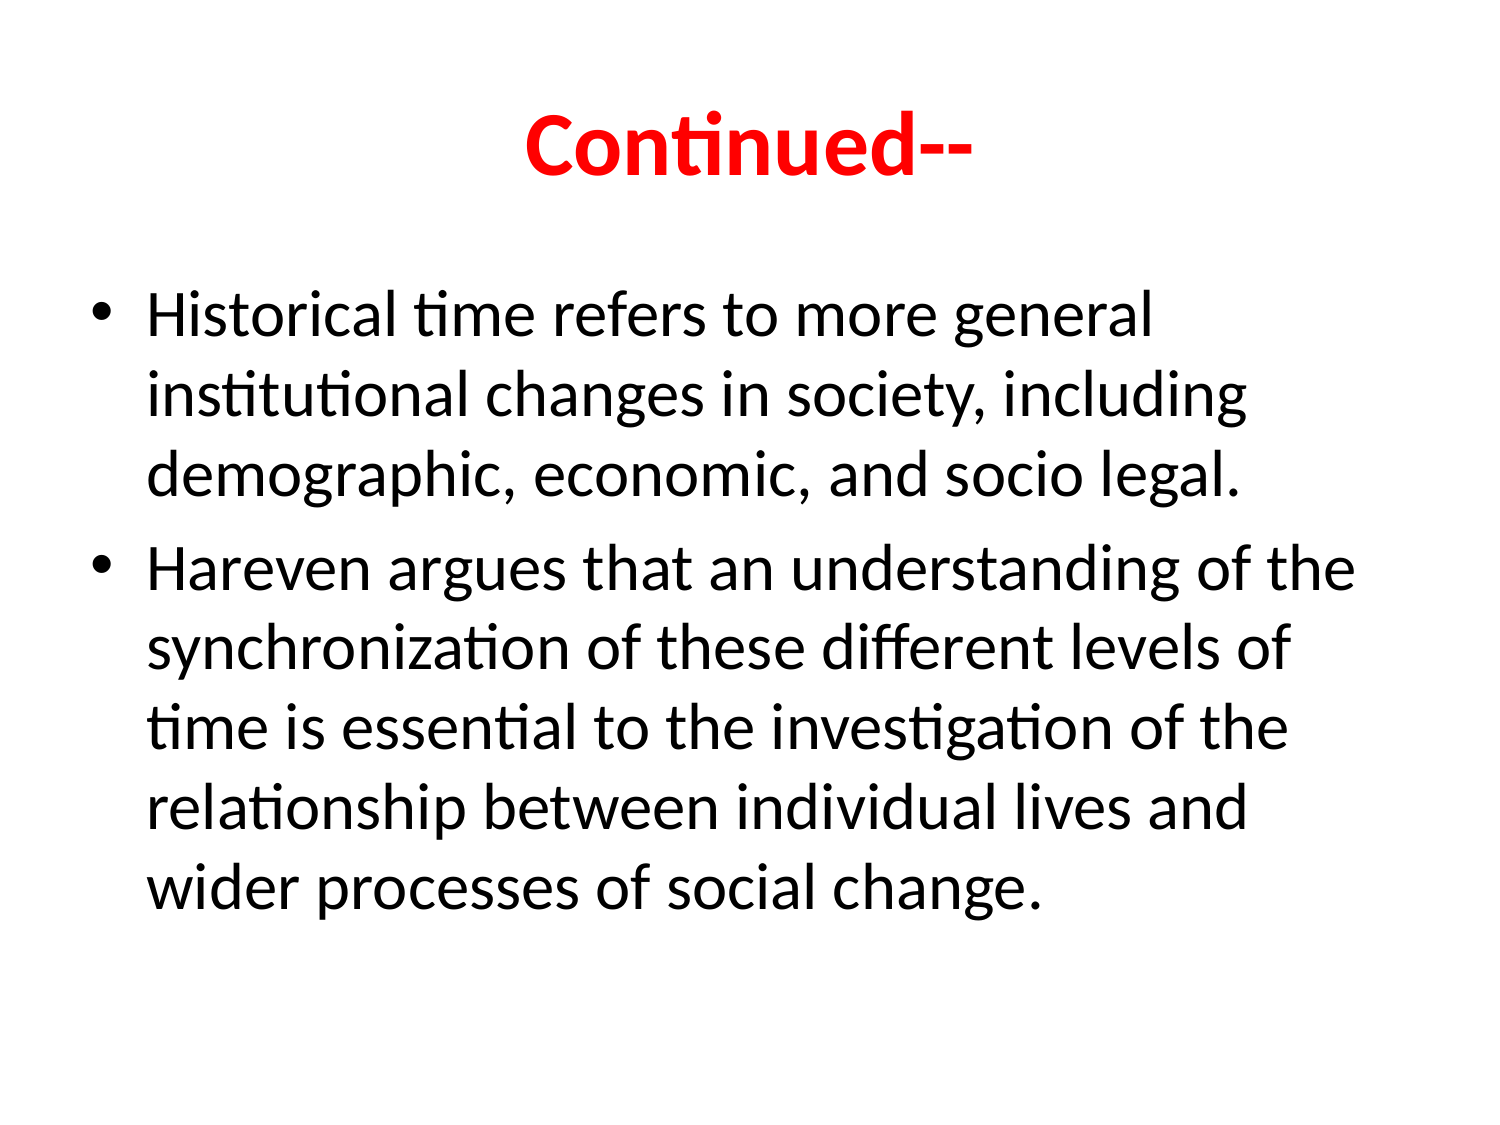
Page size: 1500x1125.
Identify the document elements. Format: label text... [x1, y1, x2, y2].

title Continued-- [75, 45, 1425, 233]
list Historical time refers to more general institutional changes in society, including demographic, economic, and socio legal. Hareven argues that an understanding of the synchronization of these different levels of time is essential to the investigation of the relationship between individual lives and wider processes of social change. [75, 262, 1425, 1005]
